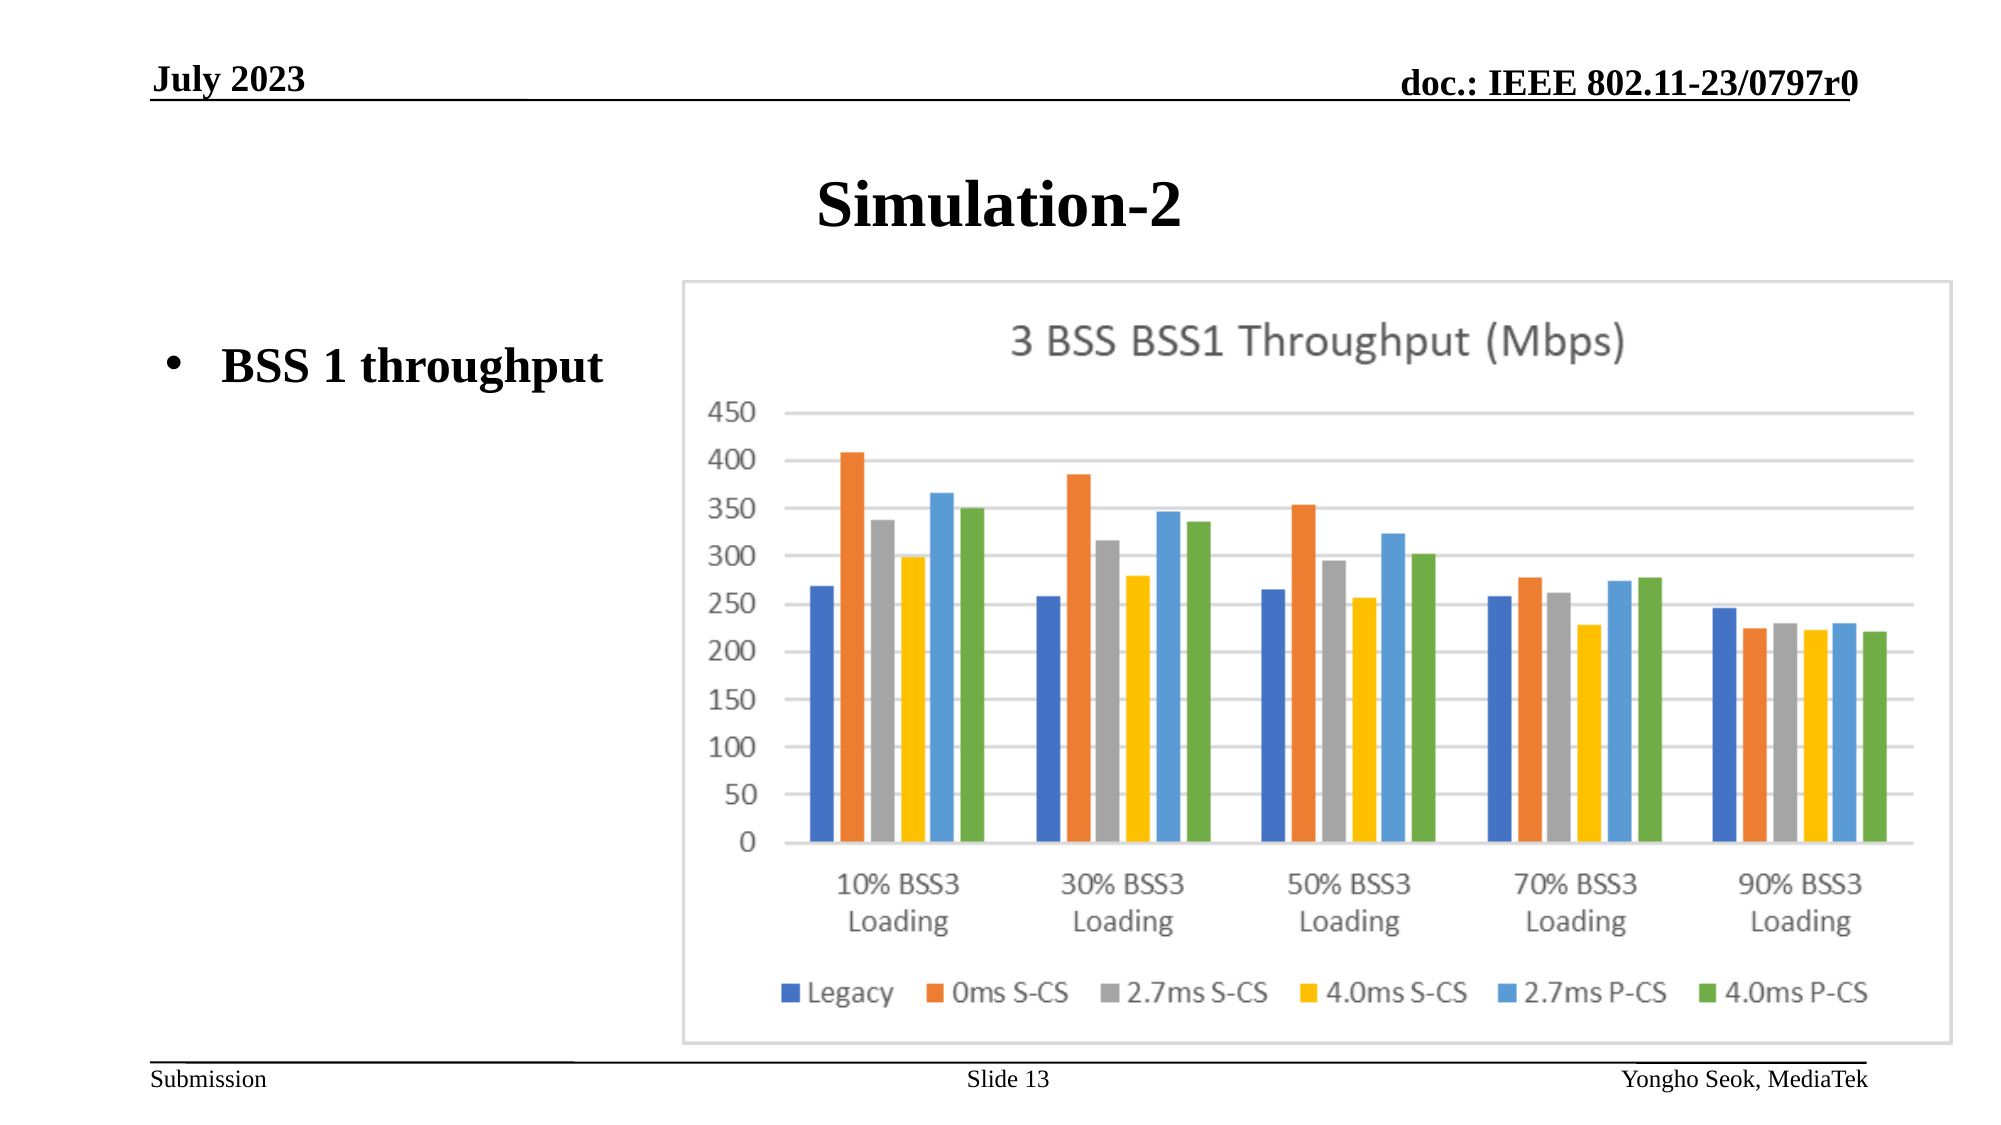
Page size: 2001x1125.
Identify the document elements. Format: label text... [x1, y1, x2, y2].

picture [681, 280, 1953, 1045]
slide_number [152, 54, 563, 100]
footer Yongho Seok, MediaTek [1171, 1061, 1869, 1093]
slide_number Slide 13 [950, 1061, 1067, 1123]
list BSS 1 throughput [149, 324, 676, 1000]
title Simulation-2 [149, 112, 1850, 288]
